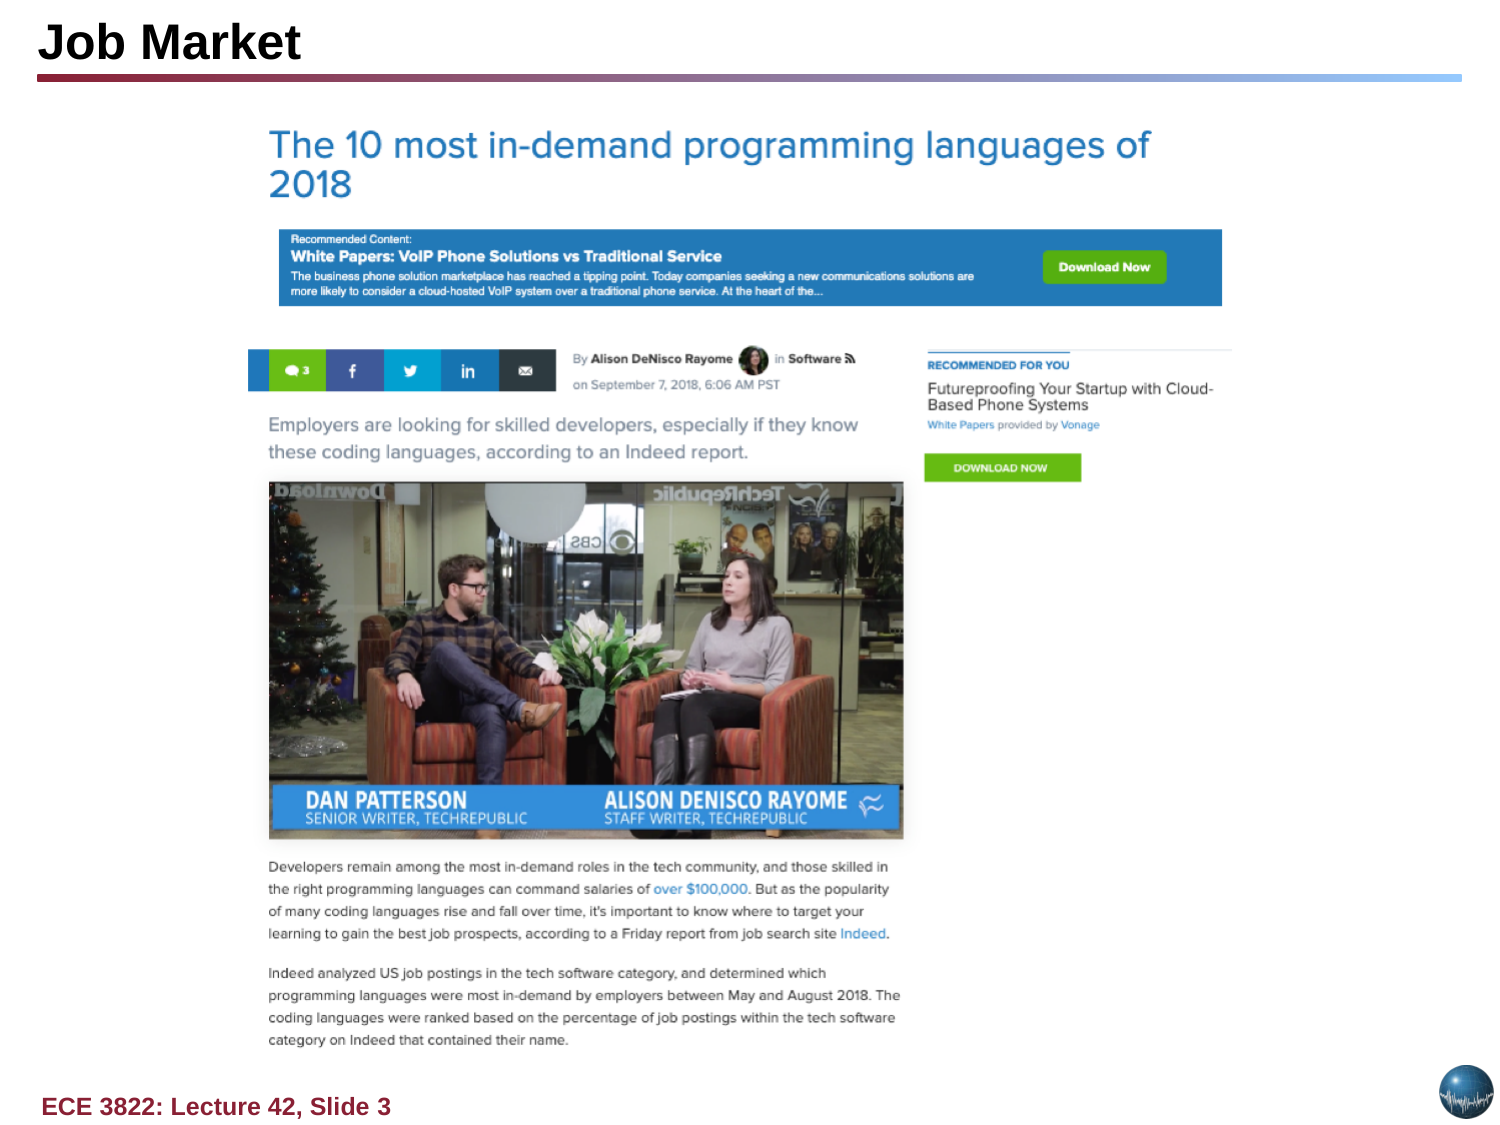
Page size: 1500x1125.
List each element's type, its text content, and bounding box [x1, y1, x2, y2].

picture [248, 114, 1252, 1070]
text_box Job Market [37, 9, 1458, 70]
picture [1439, 1065, 1494, 1119]
